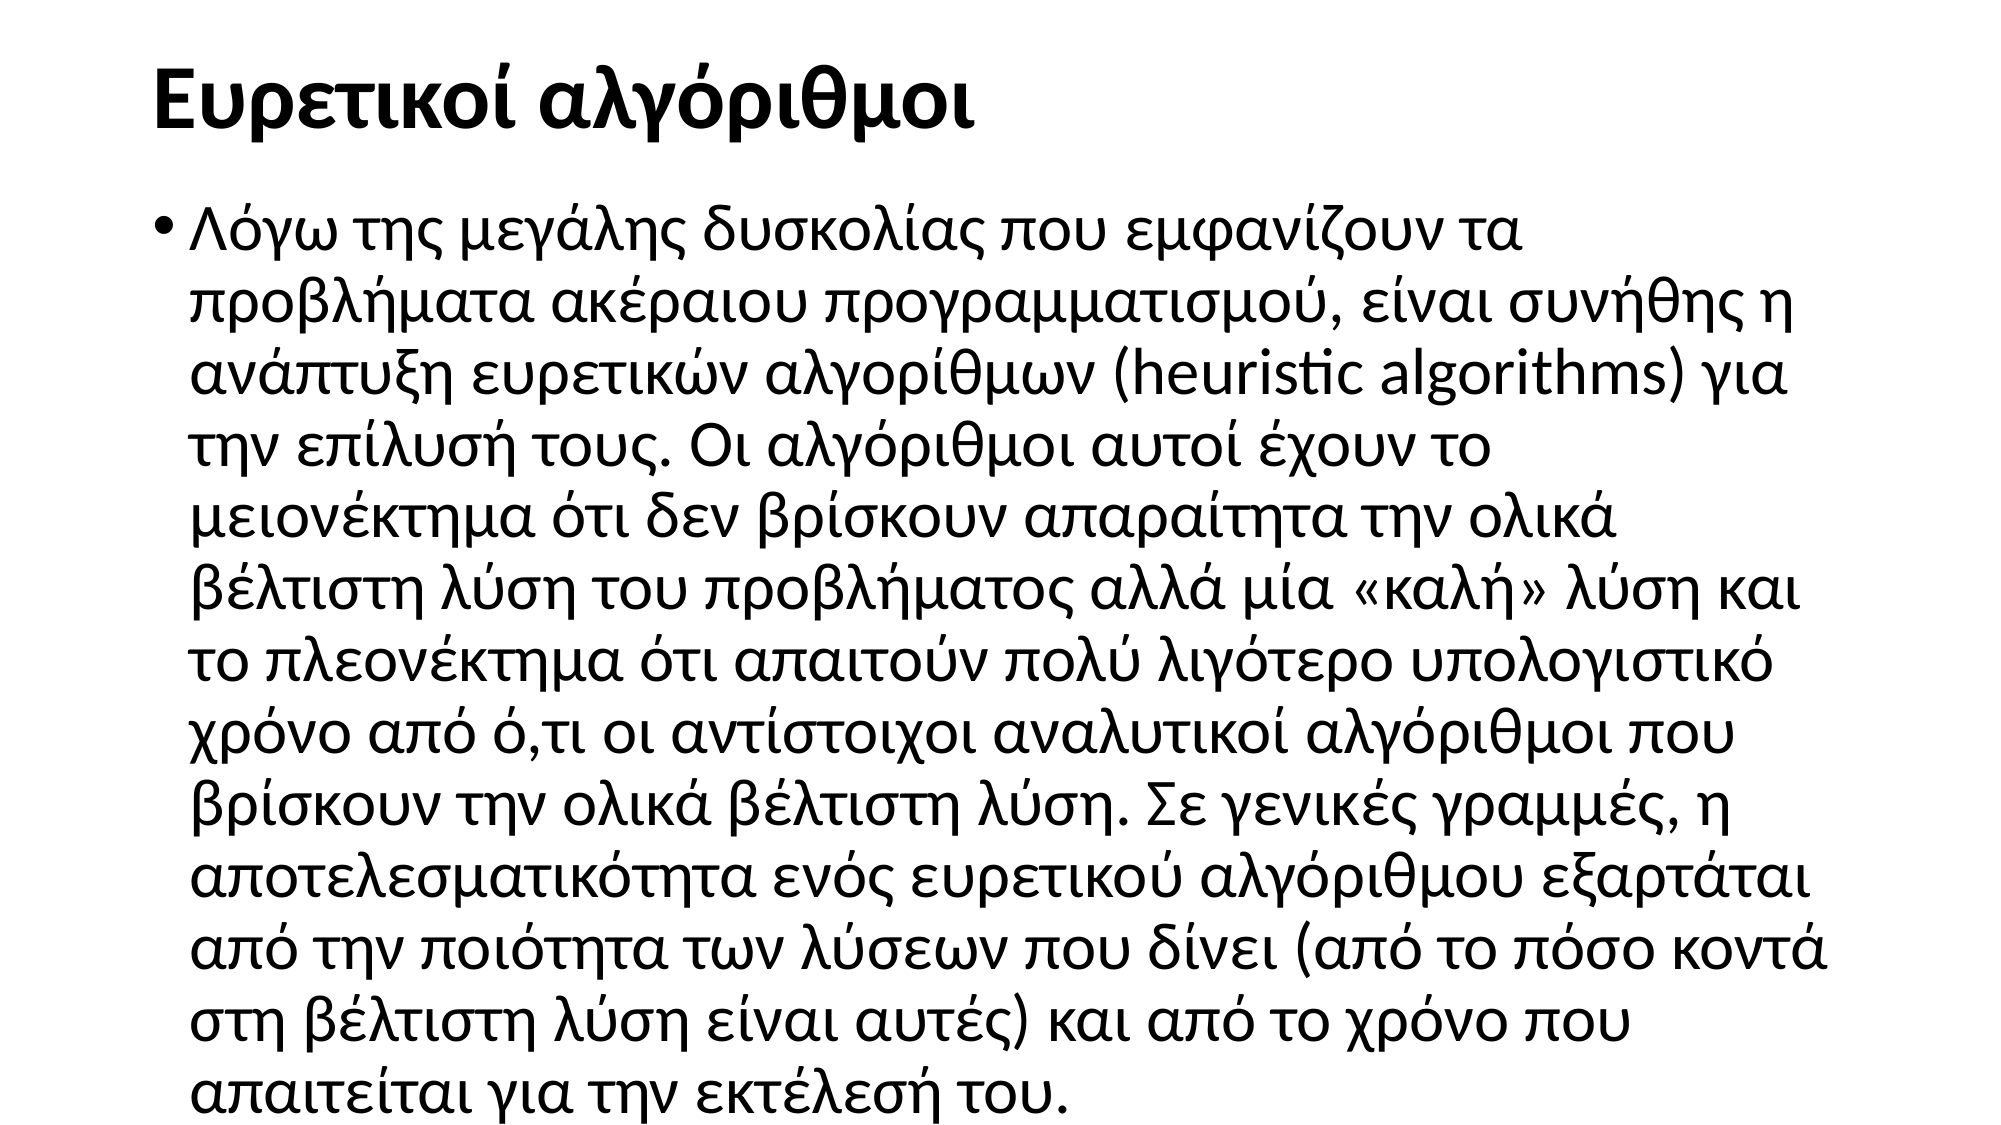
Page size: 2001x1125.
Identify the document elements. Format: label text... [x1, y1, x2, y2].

title Ευρετικοί αλγόριθμοι [137, 11, 1863, 185]
list Λόγω της μεγάλης δυσκολίας που εμφανίζουν τα προβλήματα ακέραιου προγραμματισμού, είναι συνήθης η ανάπτυξη ευρετικών αλγορίθμων (heuristic algorithms) για την επίλυσή τους. Οι αλγόριθμοι αυτοί έχουν το μειονέκτημα ότι δεν βρίσκουν απαραίτητα την ολικά βέλτιστη λύση του προβλήματος αλλά μία «καλή» λύση και το πλεονέκτημα ότι απαιτούν πολύ λιγότερο υπολογιστικό χρόνο από ό,τι οι αντίστοιχοι αναλυτικοί αλγόριθμοι που βρίσκουν την ολικά βέλτιστη λύση. Σε γενικές γραμμές, η αποτελεσματικότητα ενός ευρετικού αλγόριθμου εξαρτάται από την ποιότητα των λύσεων που δίνει (από το πόσο κοντά στη βέλτιστη λύση είναι αυτές) και από το χρόνο που απαιτείται για την εκτέλεσή του. [137, 185, 1863, 899]
